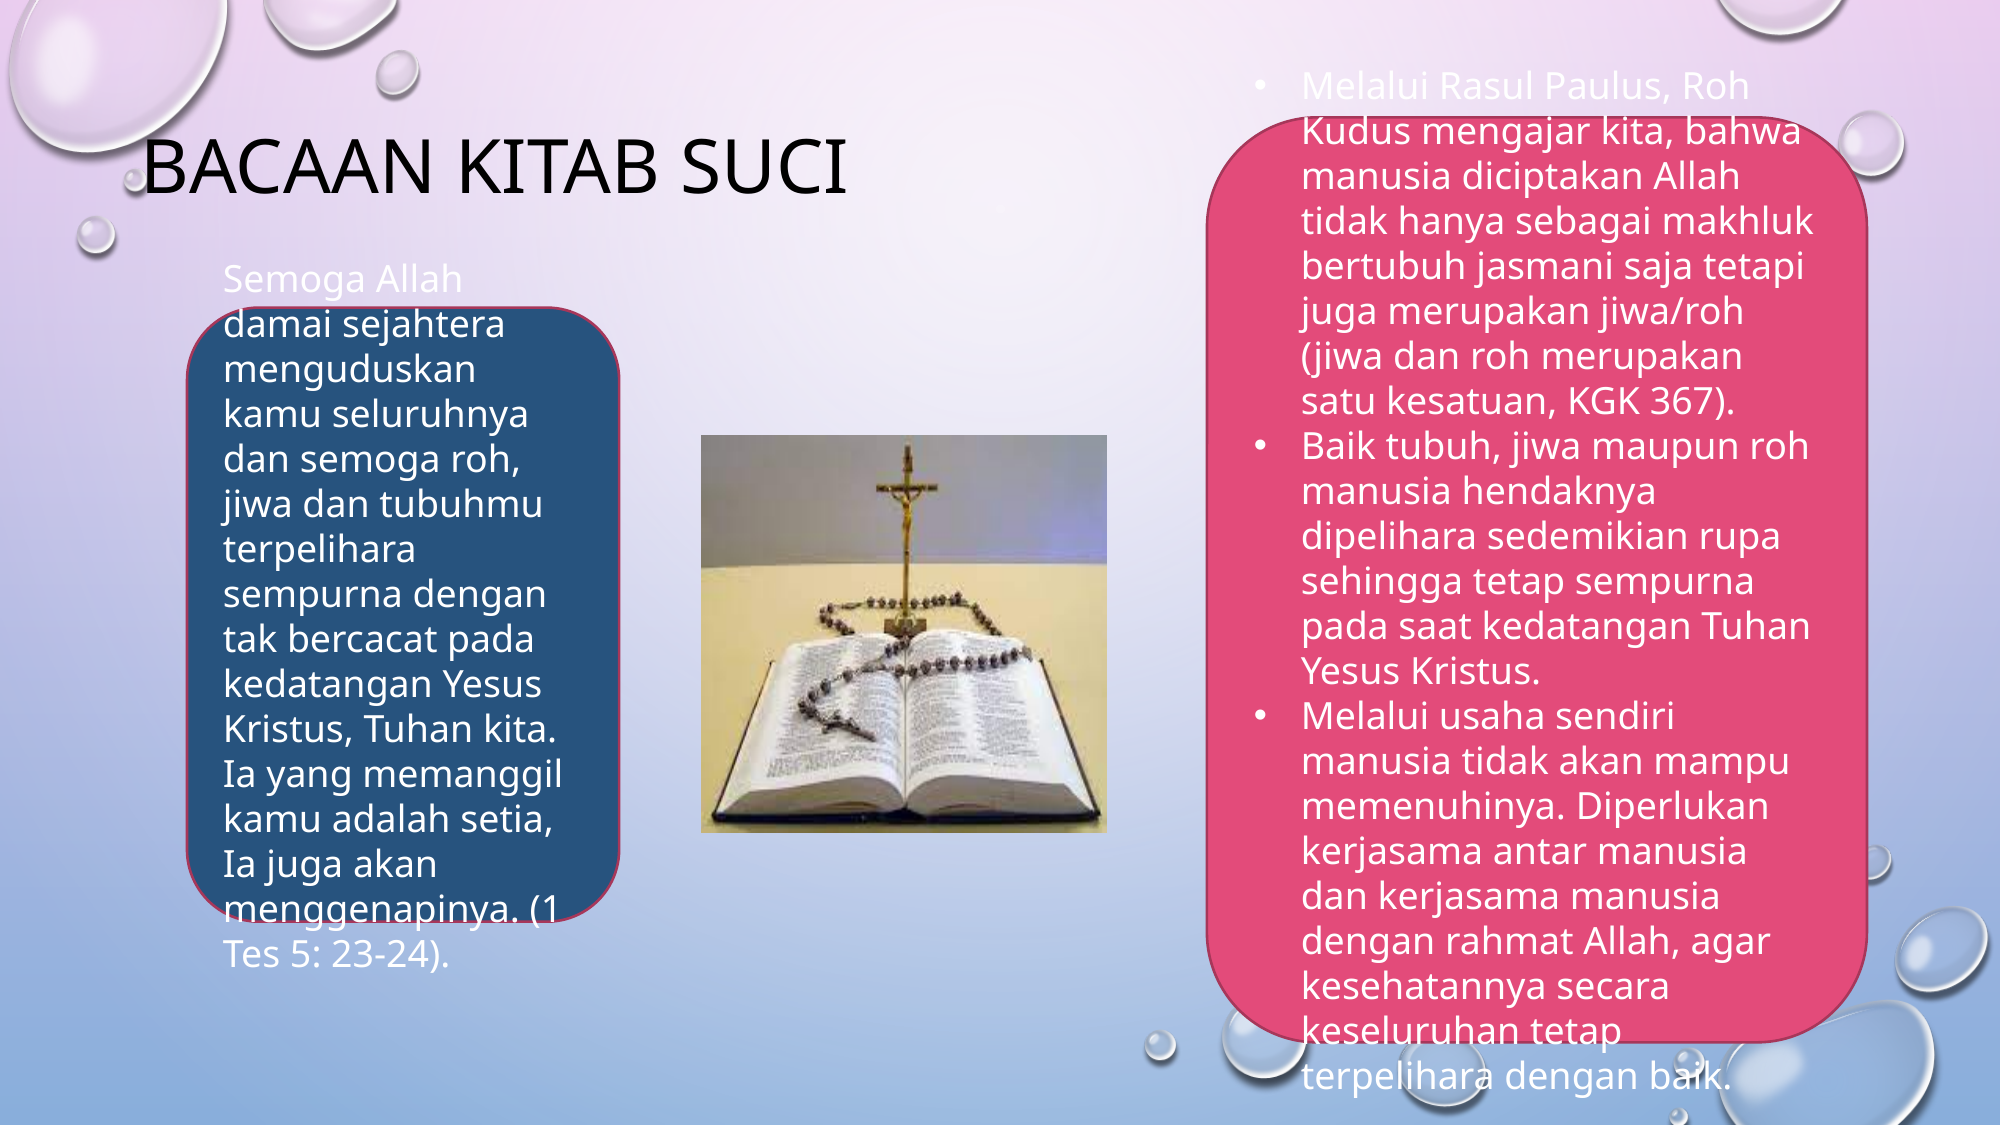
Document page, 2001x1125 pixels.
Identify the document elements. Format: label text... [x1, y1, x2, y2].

picture [0, 0, 2000, 1125]
title Bacaan kitab suci [124, 101, 886, 237]
text_box Melalui Rasul Paulus, Roh Kudus mengajar kita, bahwa manusia diciptakan Allah tidak hanya sebagai makhluk bertubuh jasmani saja tetapi juga merupakan jiwa/roh (jiwa dan roh merupakan satu kesatuan, KGK 367). Baik tubuh, jiwa maupun roh manusia hendaknya dipelihara sedemikian rupa sehingga tetap sempurna pada saat kedatangan Tuhan Yesus Kristus. Melalui usaha sendiri manusia tidak akan mampu memenuhinya. Diperlukan kerjasama antar manusia dan kerjasama manusia dengan rahmat Allah, agar kesehatannya secara keseluruhan tetap terpelihara dengan baik. [1205, 116, 1869, 1044]
text_box Semoga Allah damai sejahtera menguduskan kamu seluruhnya dan semoga roh, jiwa dan tubuhmu terpelihara sempurna dengan tak bercacat pada kedatangan Yesus Kristus, Tuhan kita. Ia yang memanggil kamu adalah setia, Ia juga akan menggenapinya. (1 Tes 5: 23-24). [185, 306, 621, 923]
